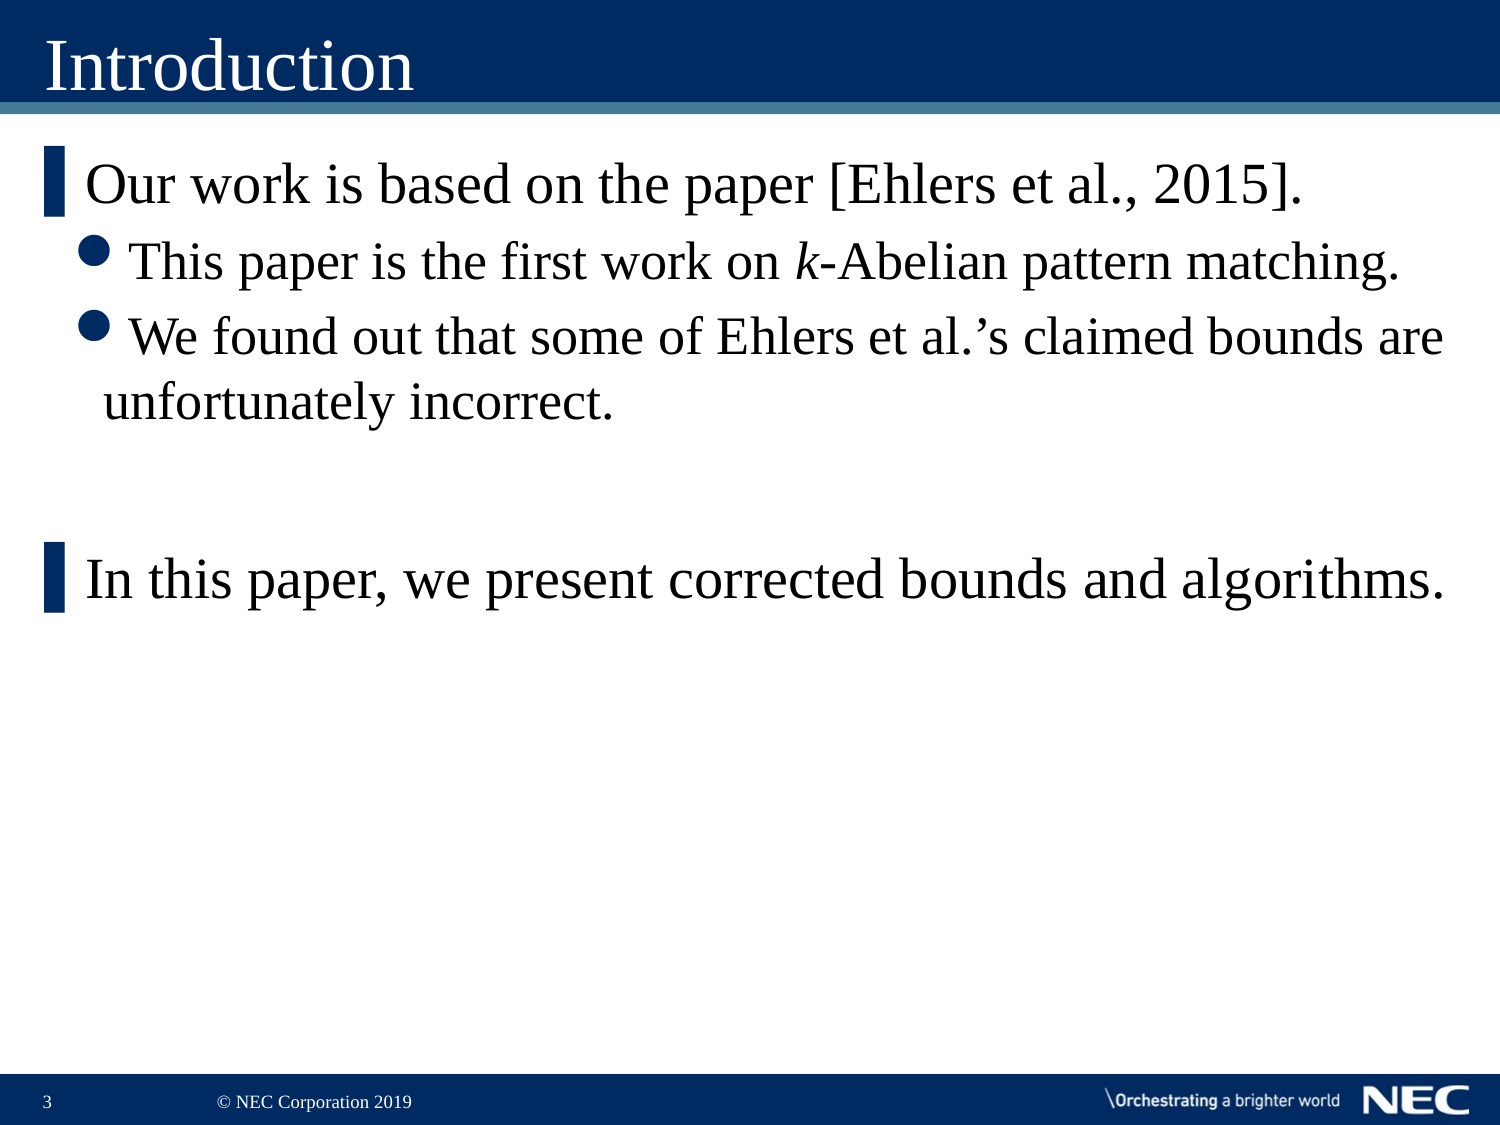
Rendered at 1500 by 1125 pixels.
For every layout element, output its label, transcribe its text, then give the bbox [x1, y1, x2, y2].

list Our work is based on the paper [Ehlers et al., 2015]. This paper is the first work on k-Abelian pattern matching. We found out that some of Ehlers et al.’s claimed bounds are unfortunately incorrect. In this paper, we present corrected bounds and algorithms. [29, 137, 1471, 1059]
picture [0, 0, 1500, 1125]
title Introduction [29, 18, 1471, 96]
